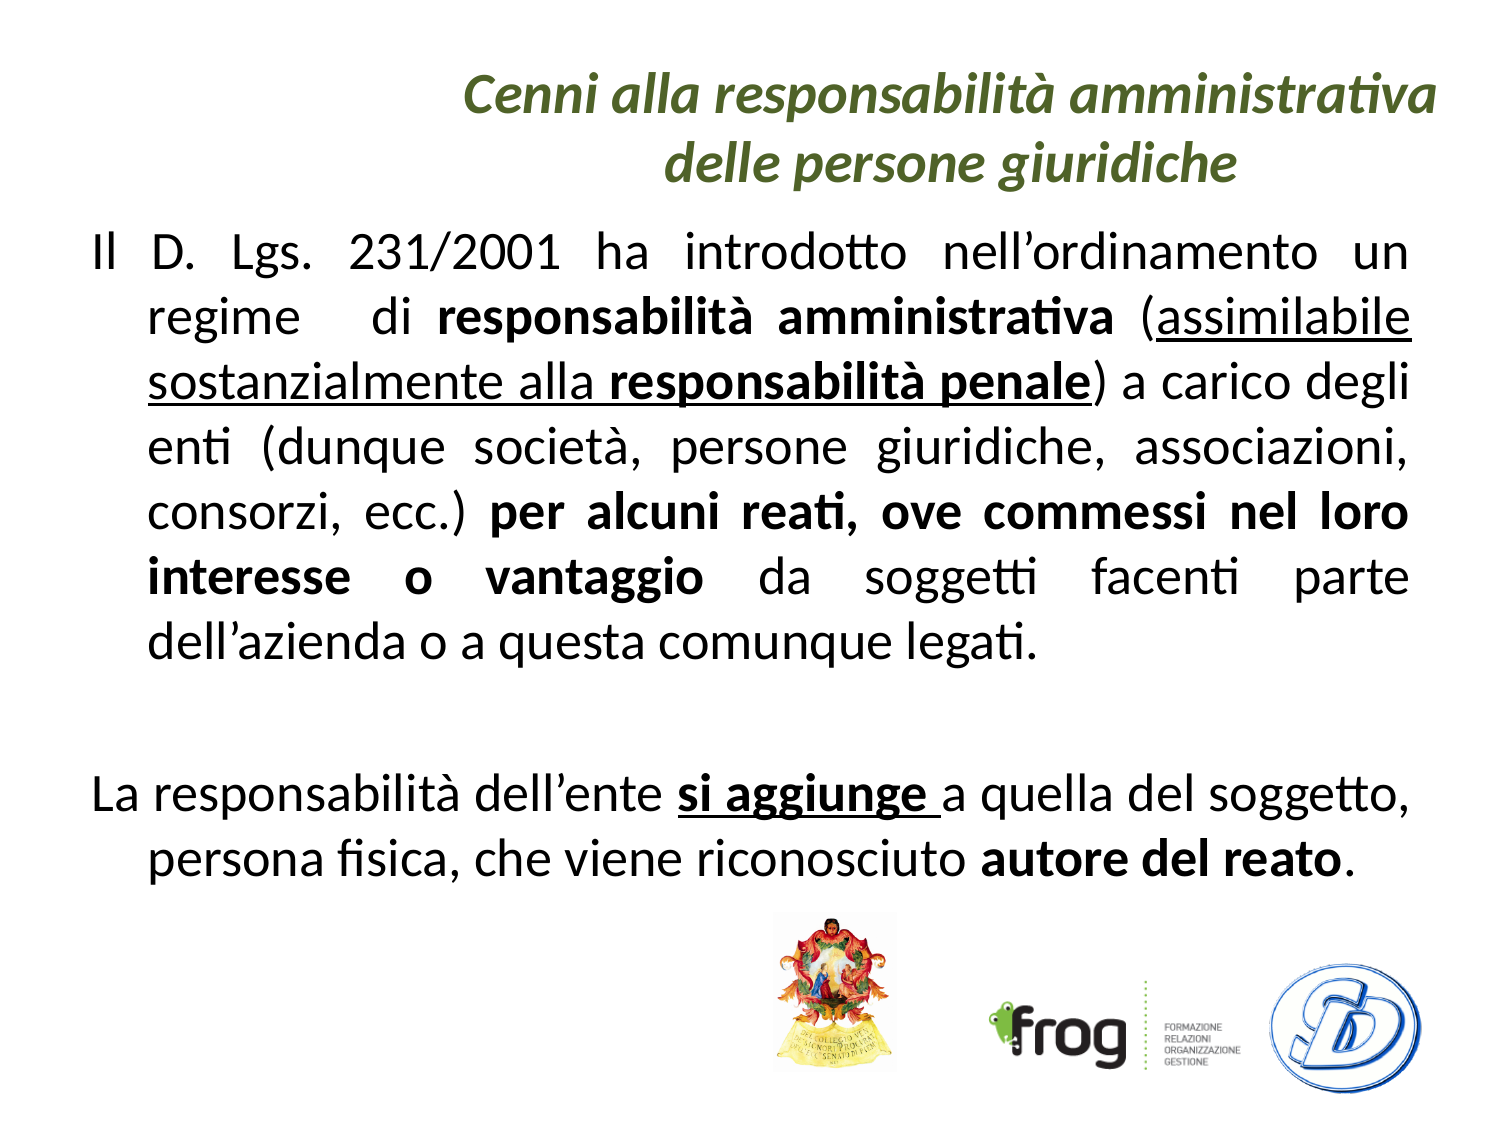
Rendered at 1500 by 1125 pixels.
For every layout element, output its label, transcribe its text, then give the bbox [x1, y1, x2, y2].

picture [1250, 936, 1428, 1104]
list Il D. Lgs. 231/2001 ha introdotto nell’ordinamento un regime di responsabilità amministrativa (assimilabile sostanzialmente alla responsabilità penale) a carico degli enti (dunque società, persone giuridiche, associazioni, consorzi, ecc.) per alcuni reati, ove commessi nel loro interesse o vantaggio da soggetti facenti parte dell’azienda o a questa comunque legati. La responsabilità dell’ente si aggiunge a quella del soggetto, persona fisica, che viene riconosciuto autore del reato. [76, 207, 1427, 951]
title Cenni alla responsabilità amministrativa delle persone giuridiche [442, 30, 1461, 219]
picture [773, 912, 898, 1073]
picture [988, 978, 1242, 1070]
